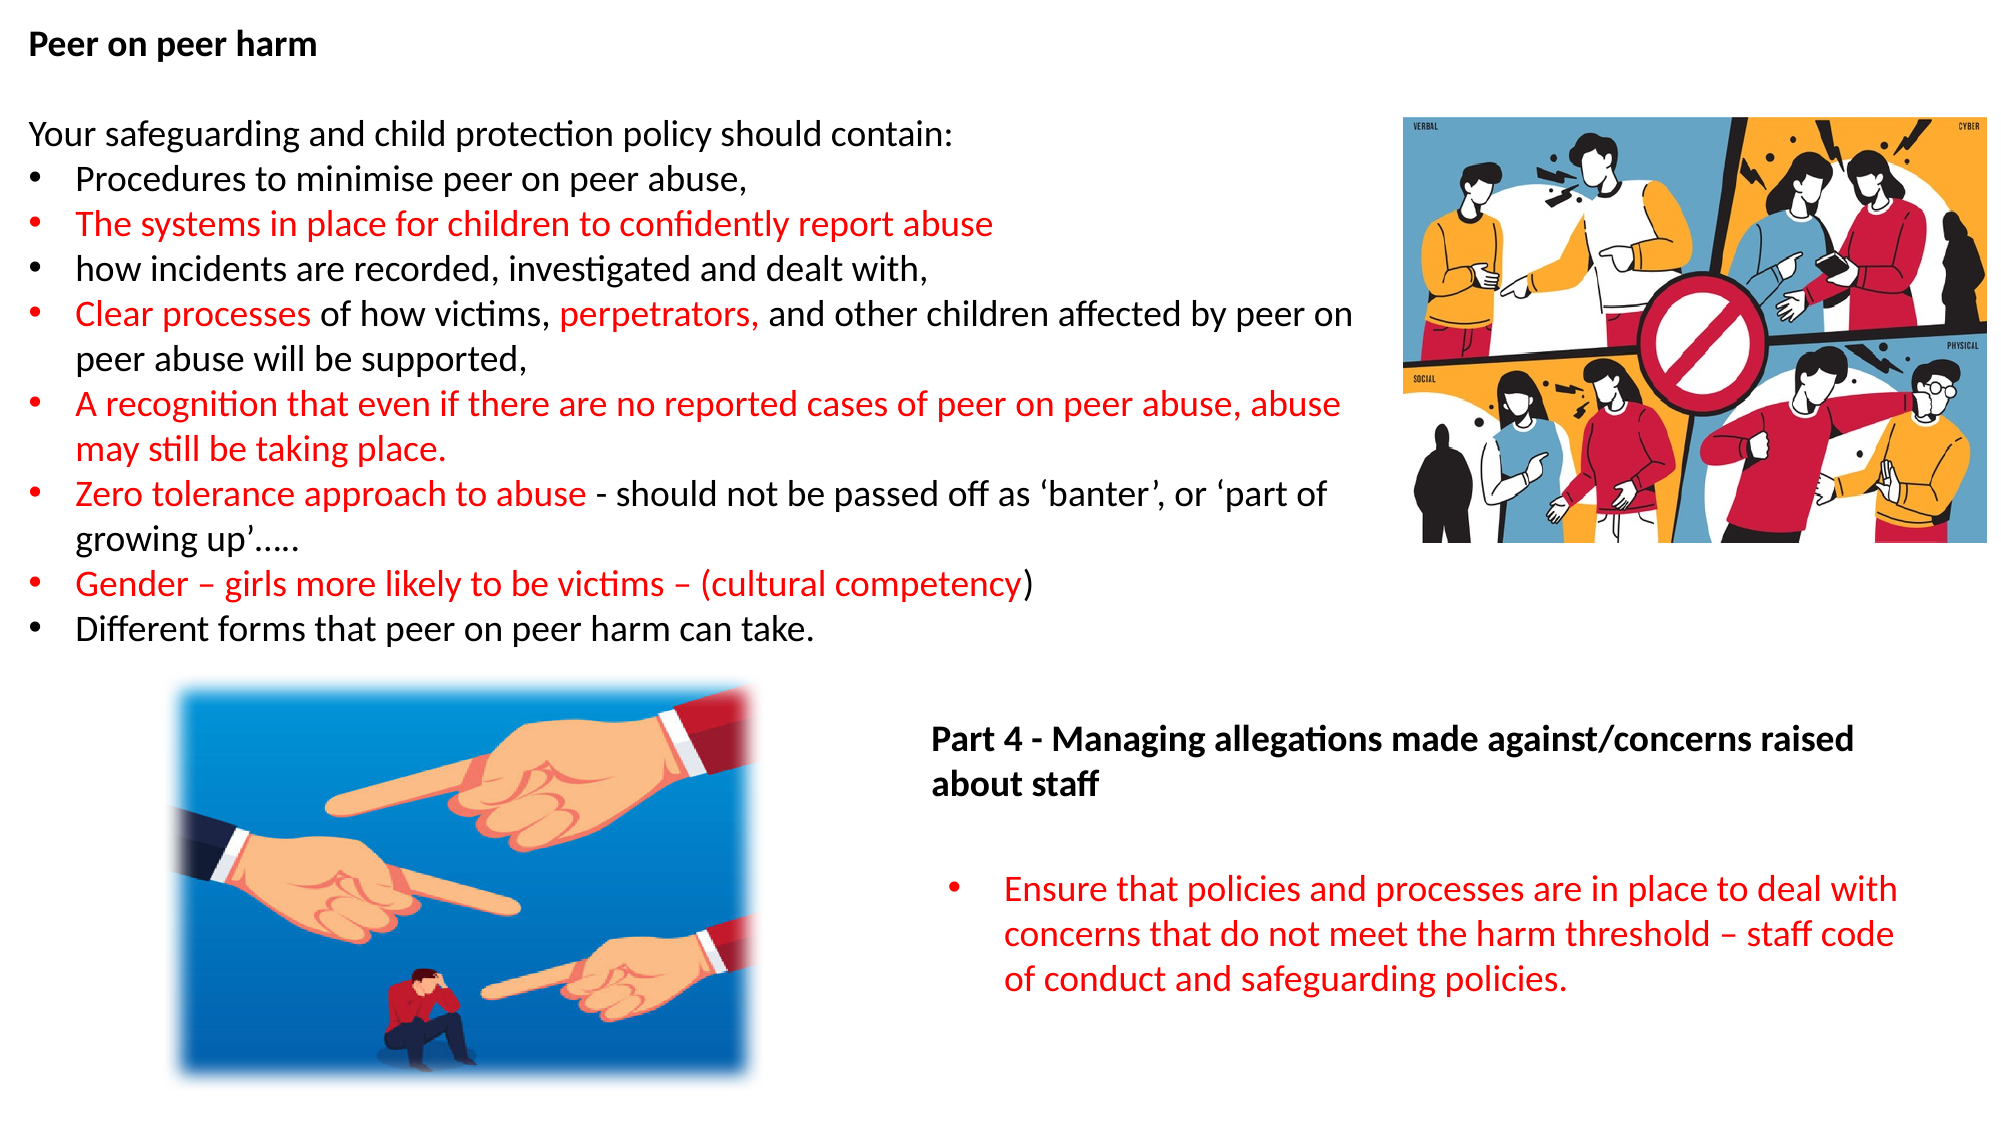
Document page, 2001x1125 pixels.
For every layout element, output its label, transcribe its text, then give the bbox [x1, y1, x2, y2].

text_box Peer on peer harm Your safeguarding and child protection policy should contain: Procedures to minimise peer on peer abuse, The systems in place for children to confidently report abuse how incidents are recorded, investigated and dealt with, Clear processes of how victims, perpetrators, and other children affected by peer on peer abuse will be supported, A recognition that even if there are no reported cases of peer on peer abuse, abuse may still be taking place. Zero tolerance approach to abuse - should not be passed off as ‘banter’, or ‘part of growing up’….. Gender – girls more likely to be victims – (cultural competency) Different forms that peer on peer harm can take. [13, 11, 1382, 657]
picture [1403, 116, 1987, 543]
picture [162, 672, 765, 1092]
text_box Ensure that policies and processes are in place to deal with concerns that do not meet the harm threshold – staff code of conduct and safeguarding policies. [933, 856, 1941, 1006]
text_box Part 4 - Managing allegations made against/concerns raised about staff [916, 706, 1925, 812]
